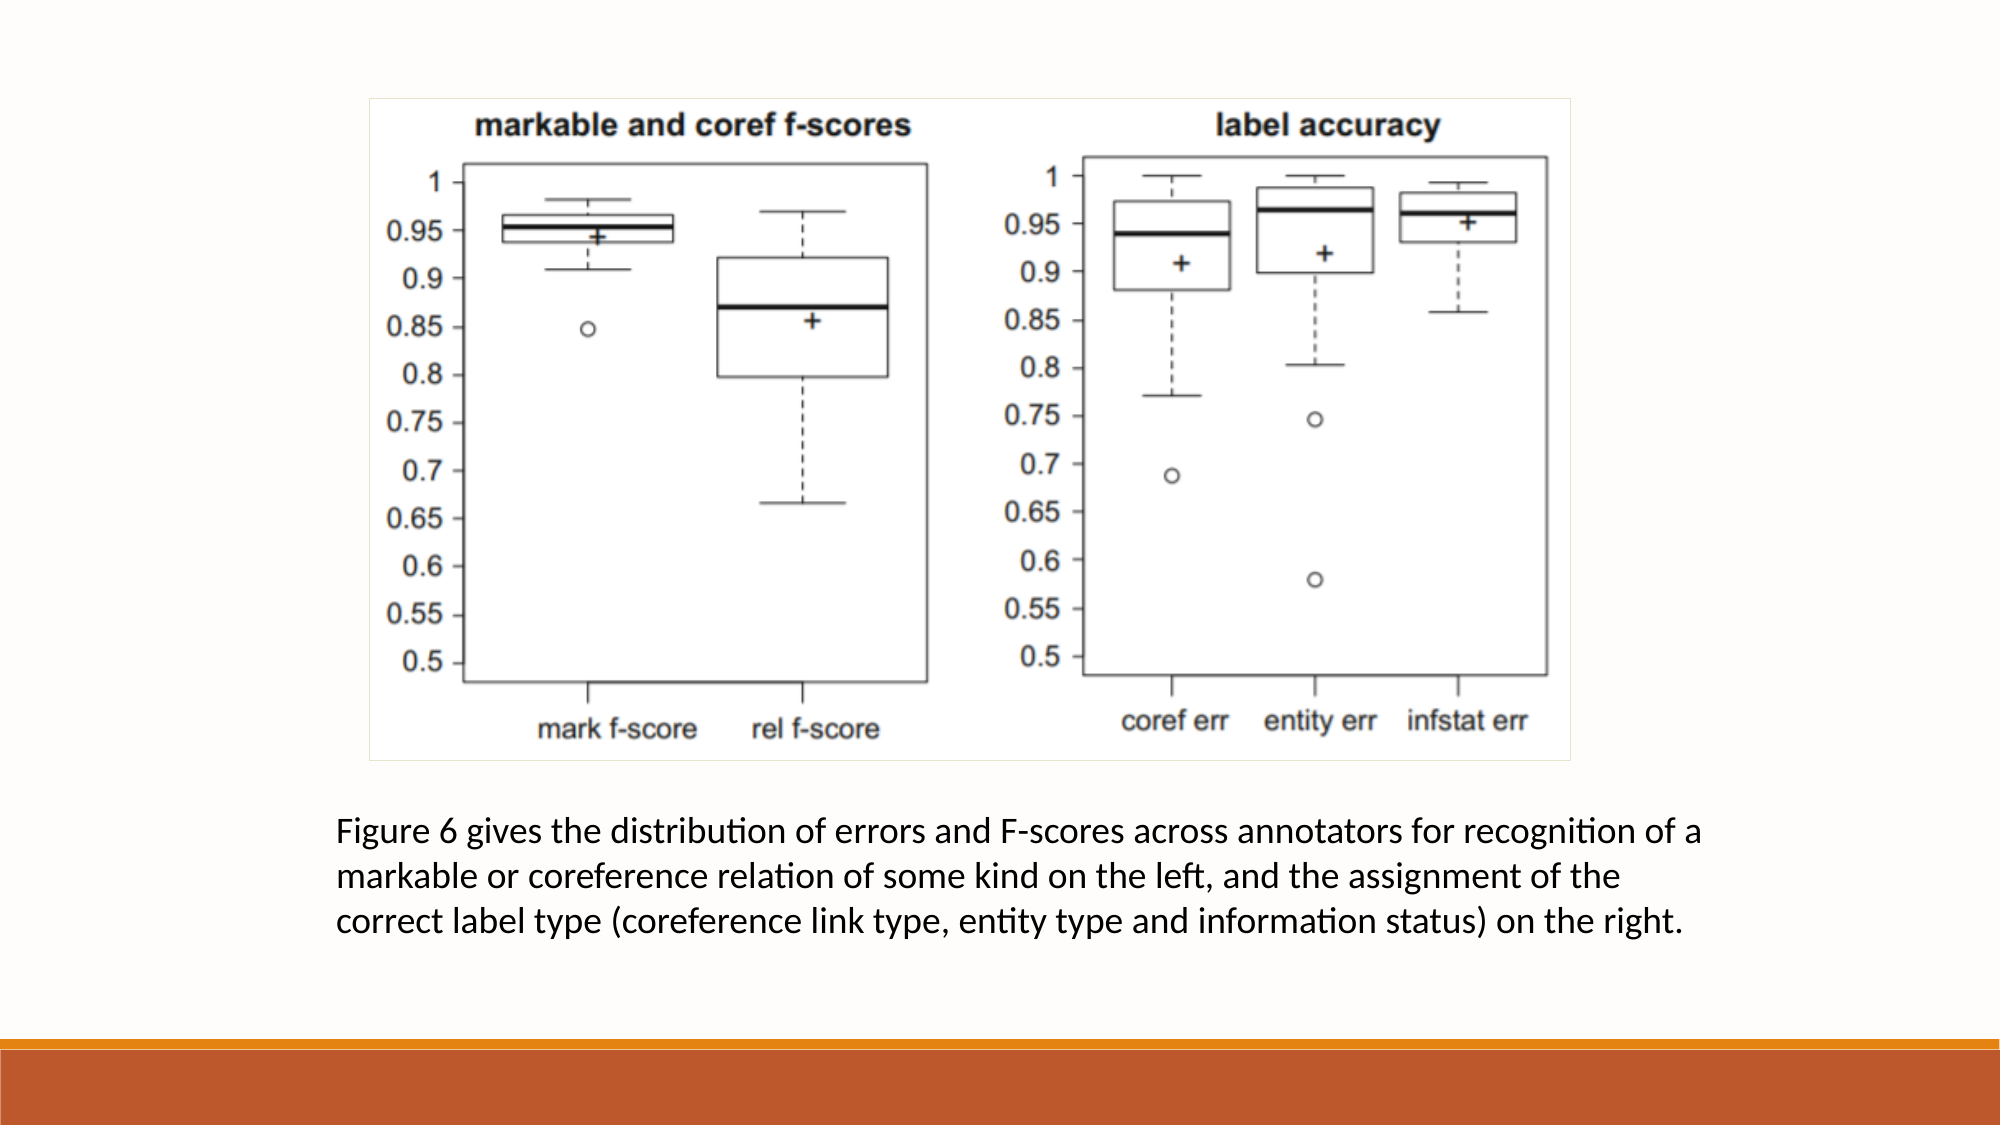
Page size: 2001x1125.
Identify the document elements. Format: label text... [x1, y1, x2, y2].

text_box Figure 6 gives the distribution of errors and F-scores across annotators for recognition of a markable or coreference relation of some kind on the left, and the assignment of the correct label type (coreference link type, entity type and information status) on the right. [321, 798, 1740, 948]
picture [368, 97, 1572, 761]
